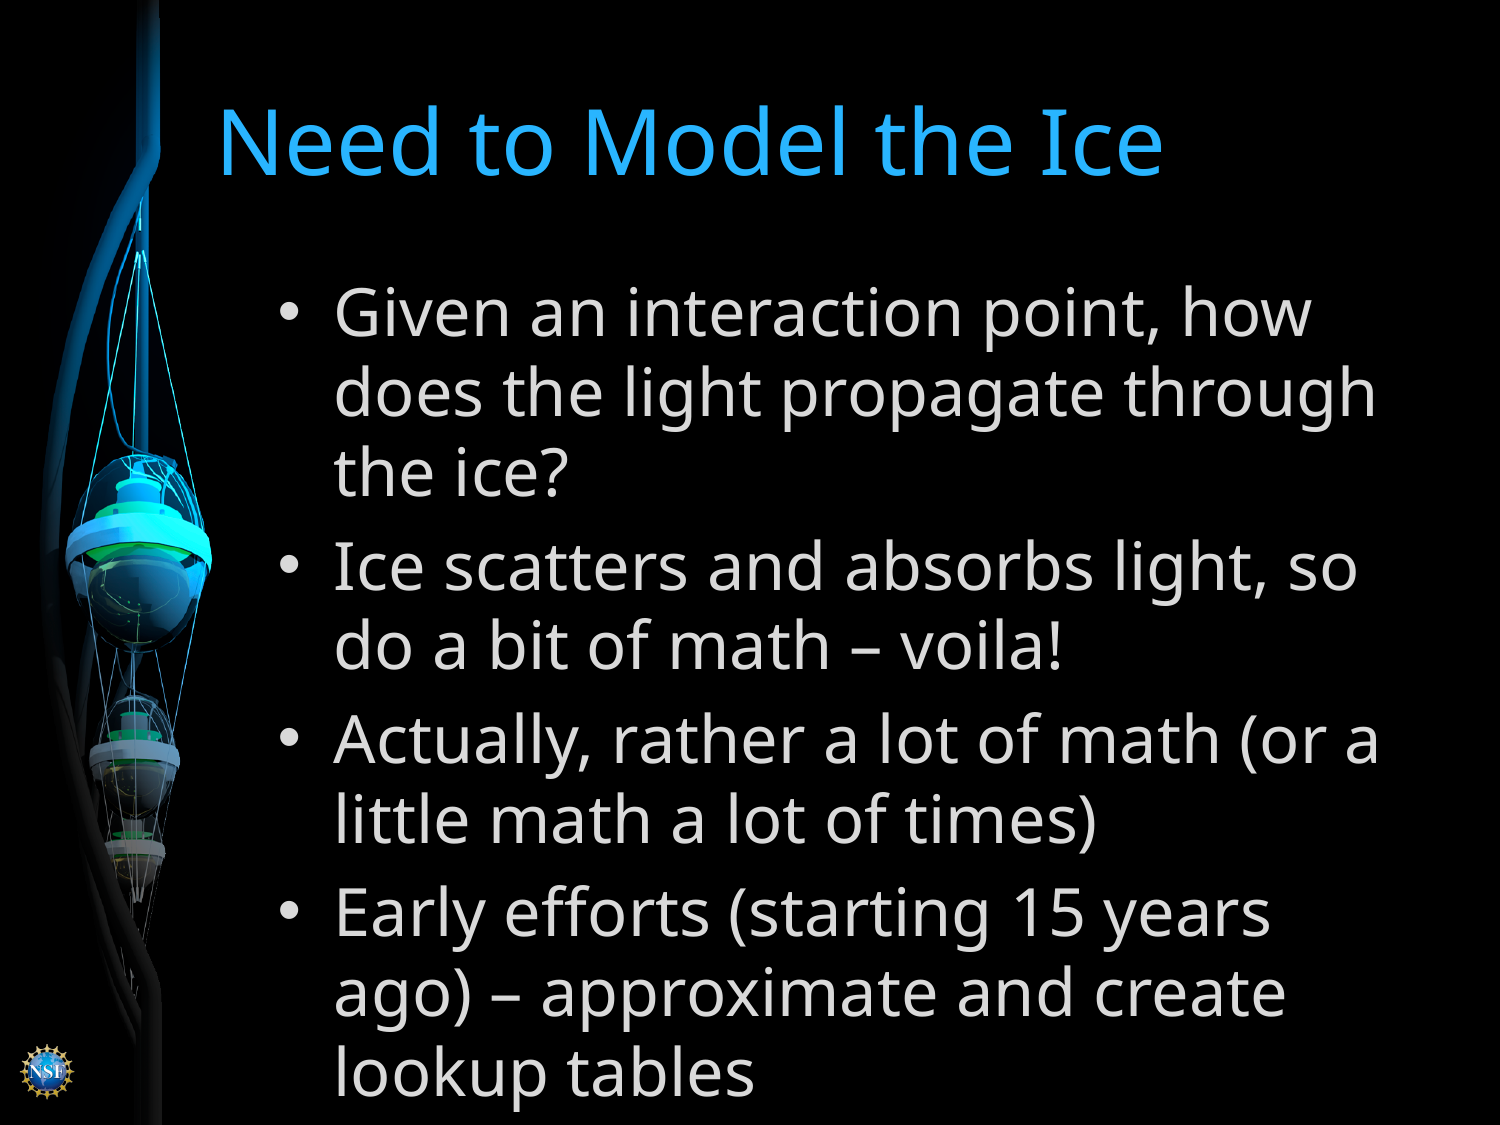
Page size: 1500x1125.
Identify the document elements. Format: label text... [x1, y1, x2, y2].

list Given an interaction point, how does the light propagate through the ice? Ice scatters and absorbs light, so do a bit of math – voila! Actually, rather a lot of math (or a little math a lot of times) Early efforts (starting 15 years ago) – approximate and create lookup tables [262, 262, 1425, 1005]
title Need to Model the Ice [200, 45, 1425, 233]
picture [0, 0, 275, 1125]
